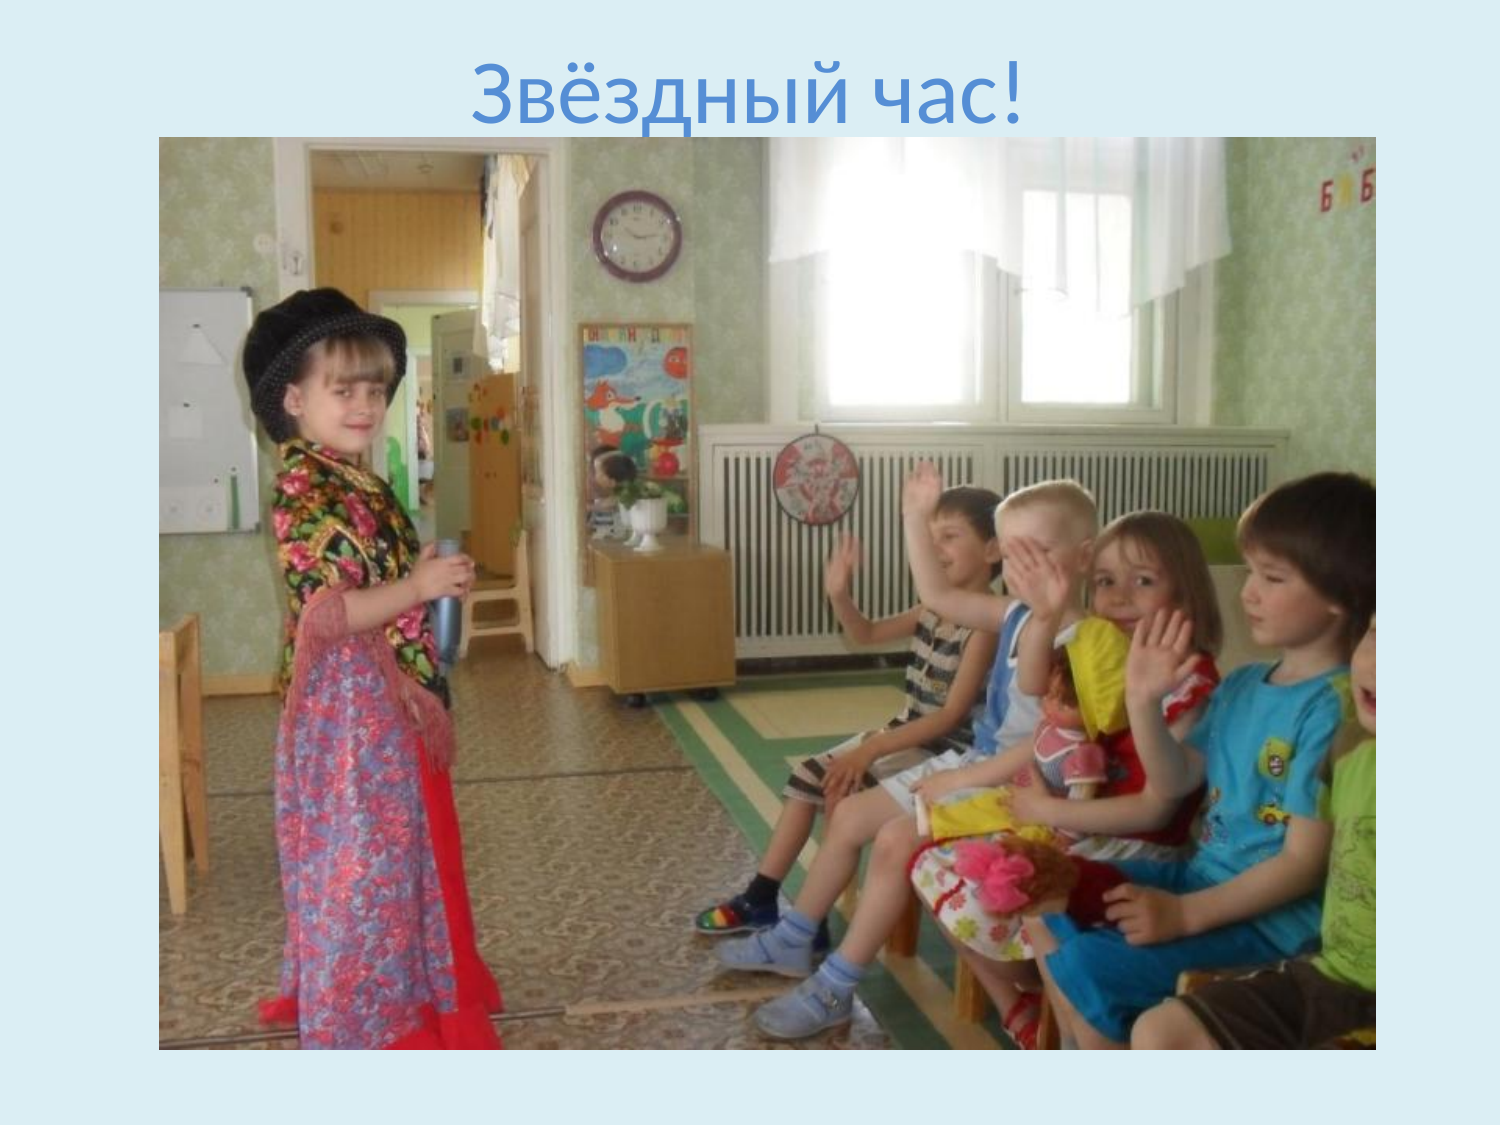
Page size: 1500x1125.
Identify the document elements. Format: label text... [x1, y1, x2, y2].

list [159, 136, 1377, 1050]
title Звёздный час! [74, 0, 1426, 173]
